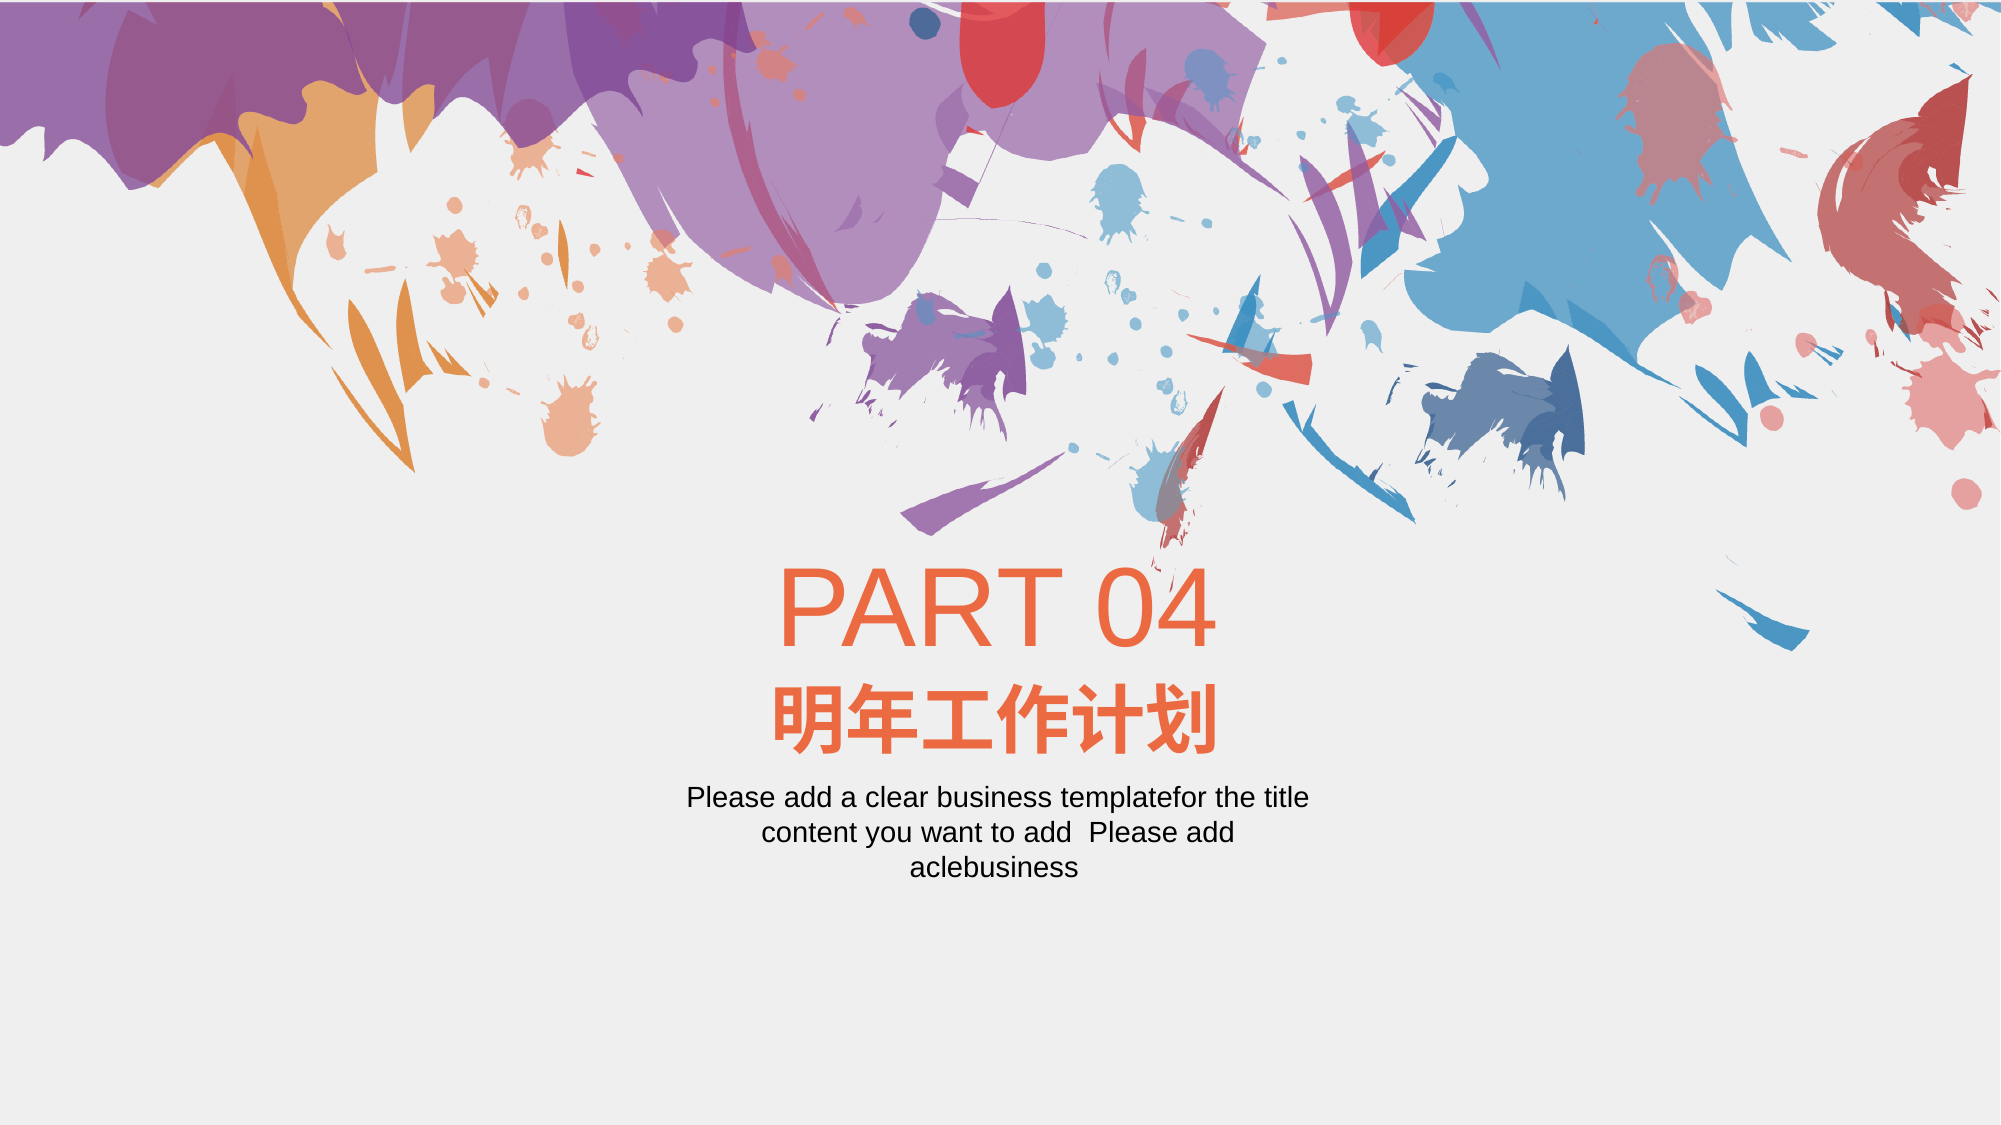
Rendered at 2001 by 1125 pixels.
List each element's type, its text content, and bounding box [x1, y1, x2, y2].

text_box Please add a clear business templatefor the title content you want to add Please add aclebusiness [660, 770, 1337, 891]
text_box 明年工作计划 [755, 666, 1242, 770]
picture [0, 0, 2001, 666]
